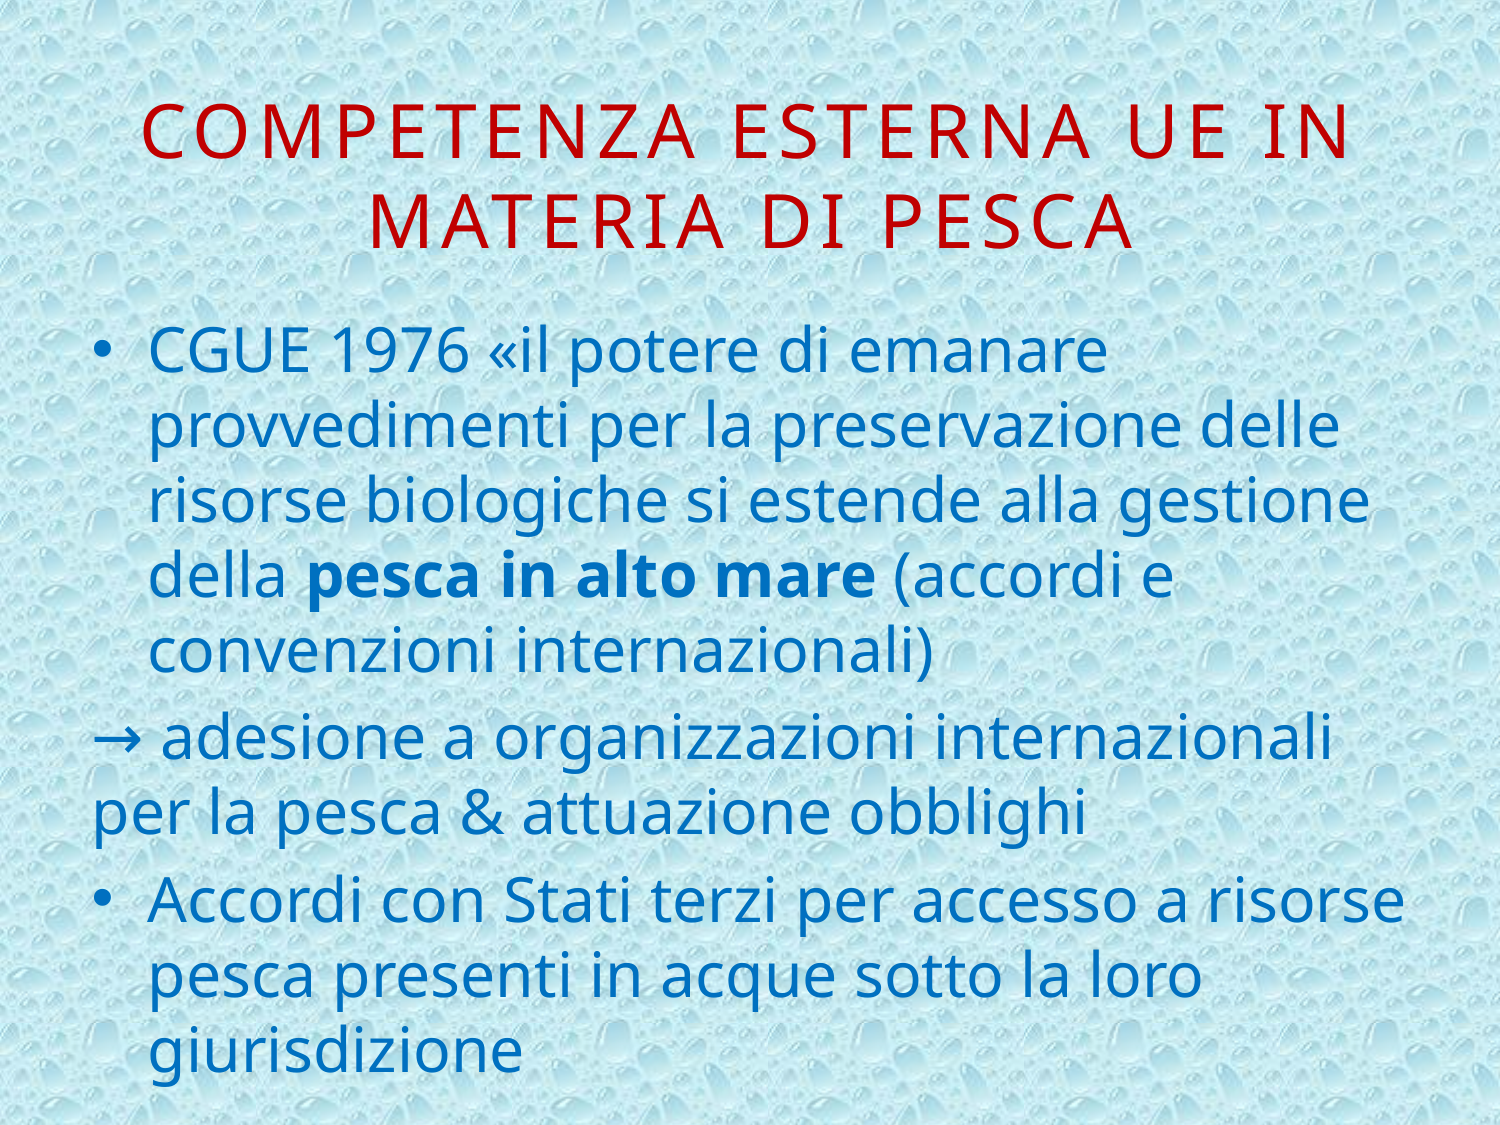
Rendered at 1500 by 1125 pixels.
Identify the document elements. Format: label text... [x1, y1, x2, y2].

title Competenza esterna UE in materia di pesca [75, 45, 1425, 303]
list CGUE 1976 «il potere di emanare provvedimenti per la preservazione delle risorse biologiche si estende alla gestione della pesca in alto mare (accordi e convenzioni internazionali) → adesione a organizzazioni internazionali per la pesca & attuazione obblighi Accordi con Stati terzi per accesso a risorse pesca presenti in acque sotto la loro giurisdizione [76, 302, 1427, 1106]
